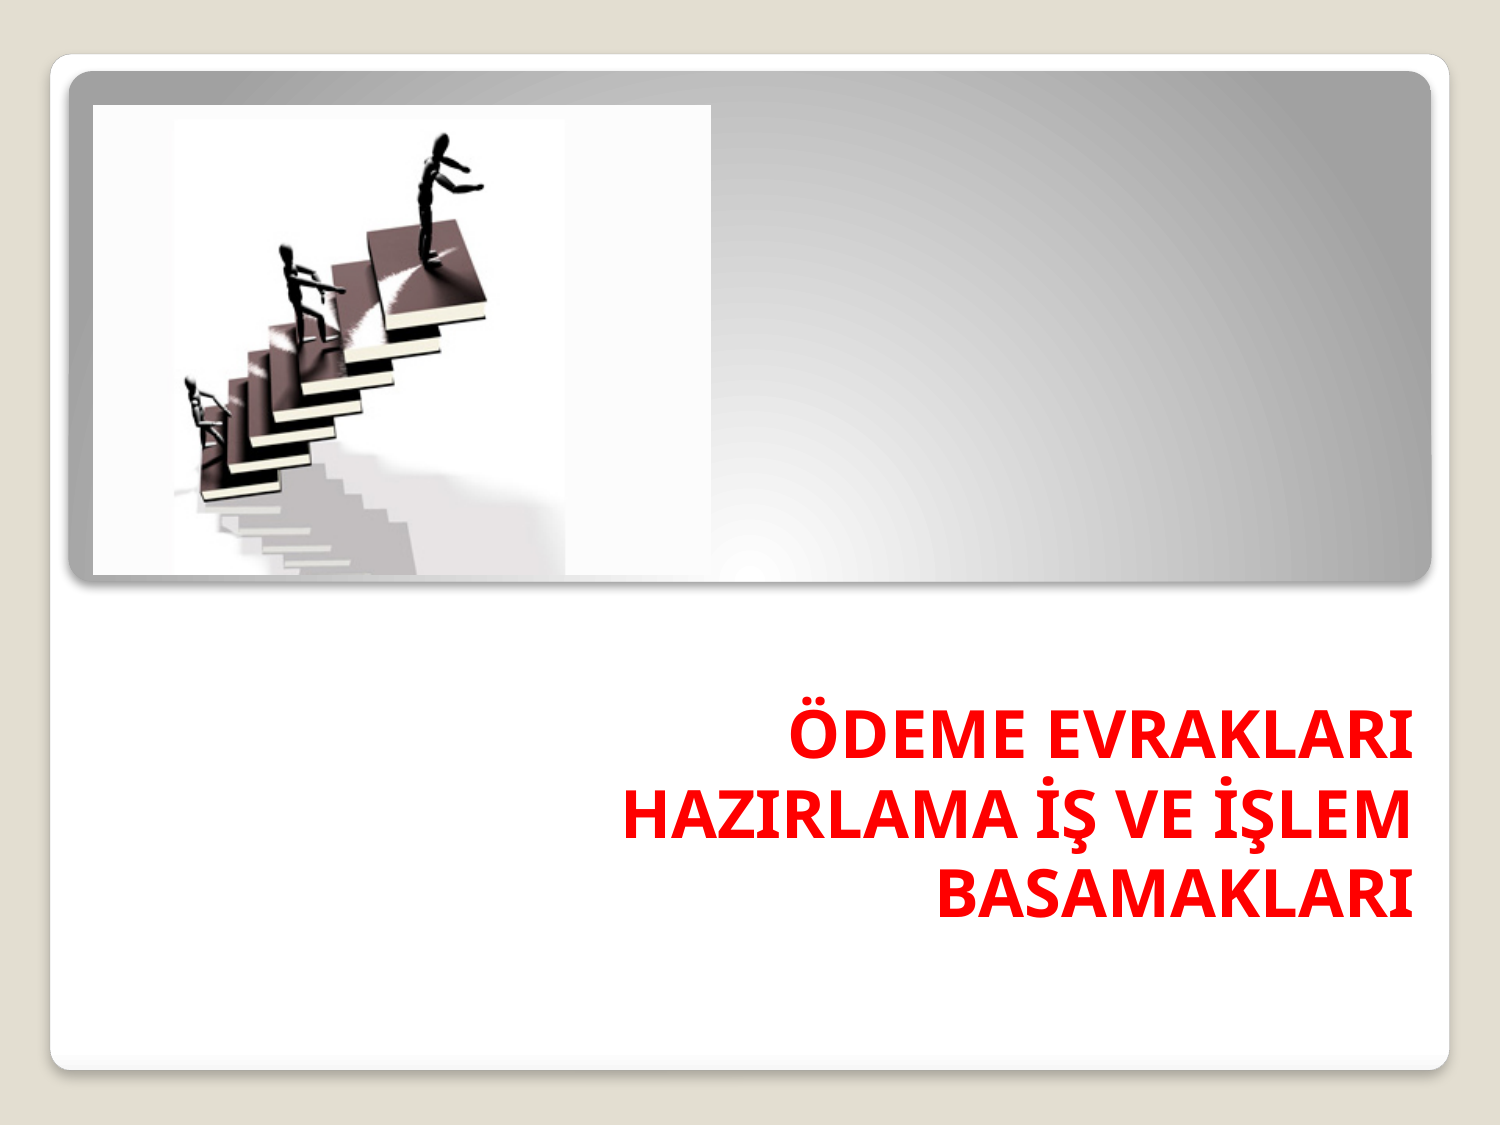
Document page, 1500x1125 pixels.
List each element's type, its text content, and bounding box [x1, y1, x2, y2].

picture [93, 105, 712, 575]
subtitle ÖDEME EVRAKLARI HAZIRLAMA İŞ VE İŞLEM BASAMAKLARI [433, 691, 1430, 1043]
